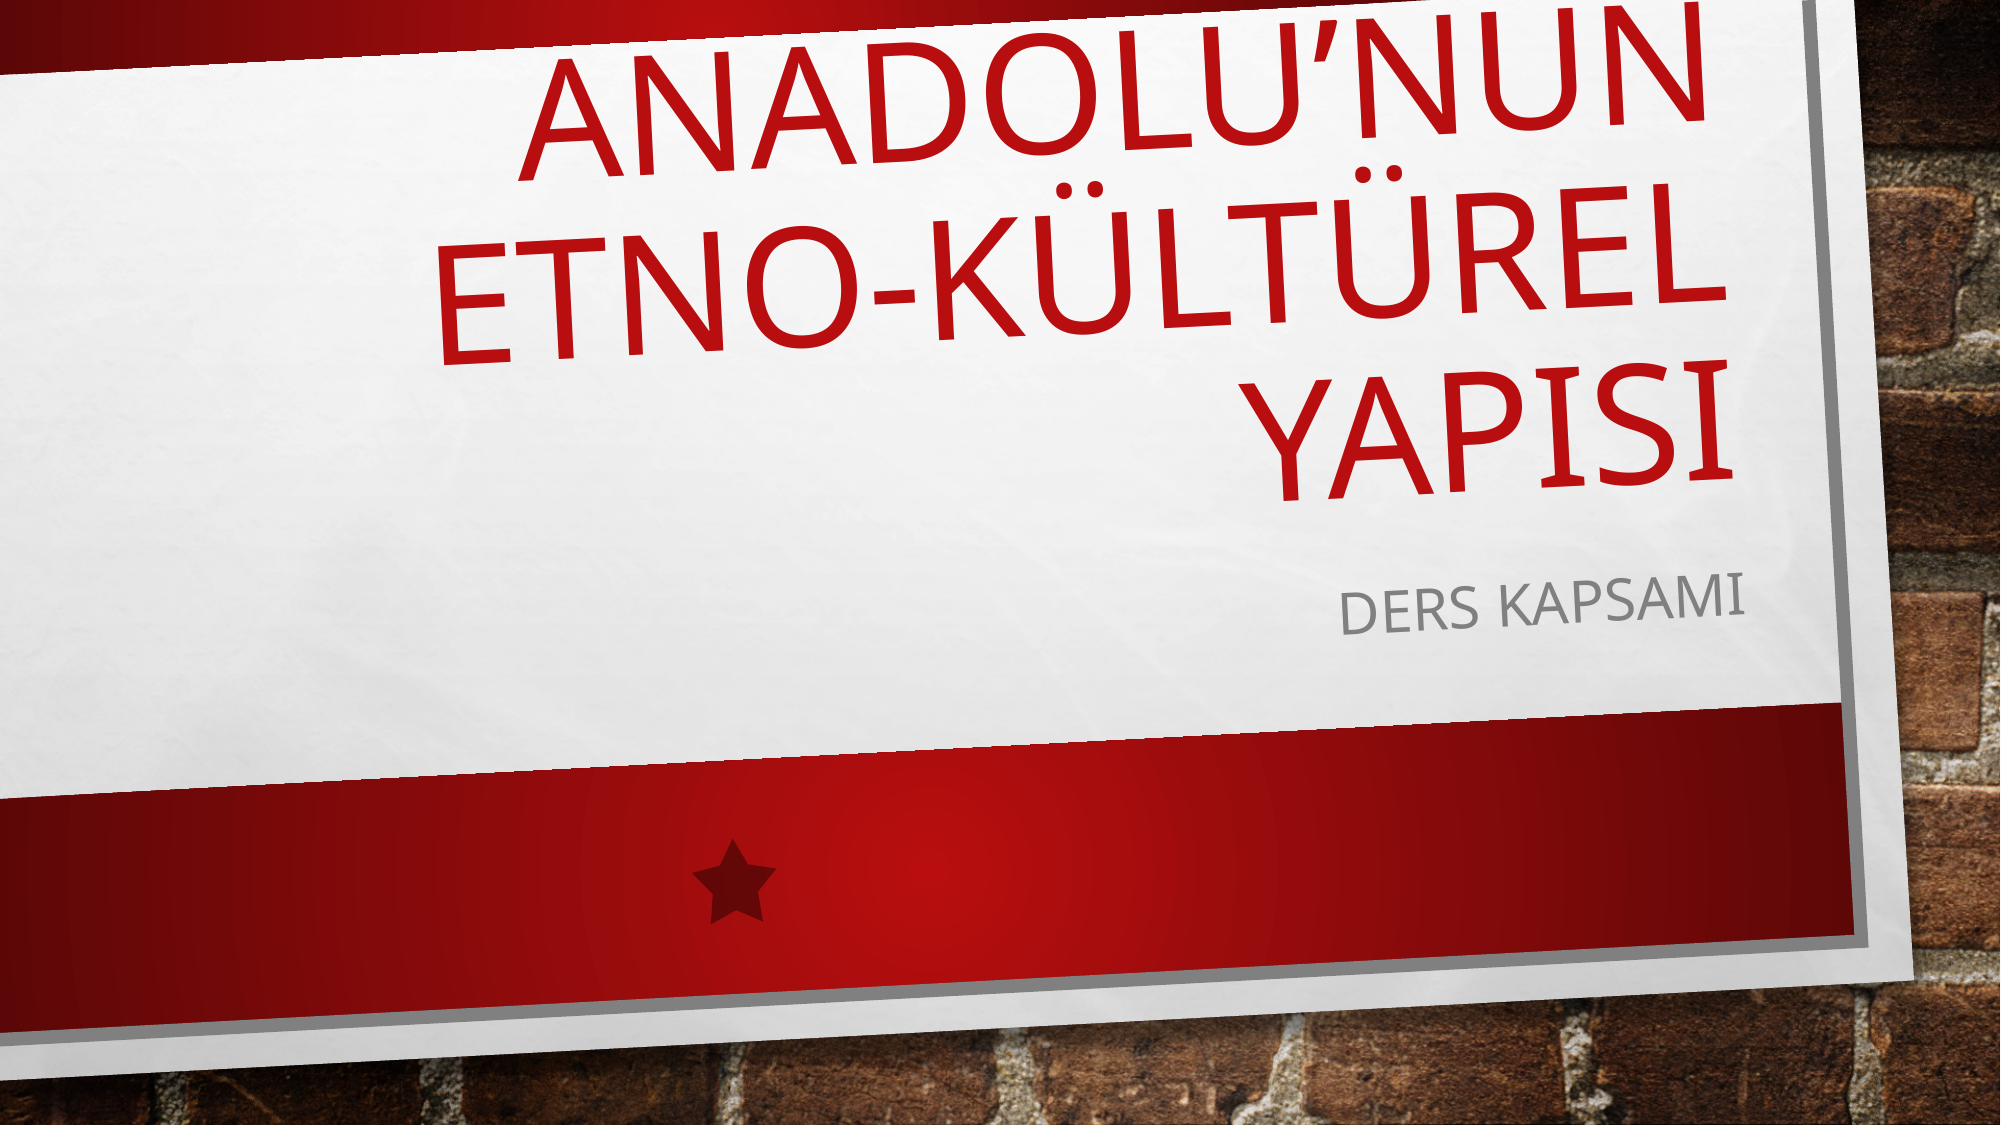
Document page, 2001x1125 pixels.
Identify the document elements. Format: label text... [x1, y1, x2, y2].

subtitle Ders kapsamı [159, 533, 1763, 708]
title Anadolu’nun etno-kültürel yapısı [135, 67, 1758, 605]
picture [0, 0, 2000, 1125]
